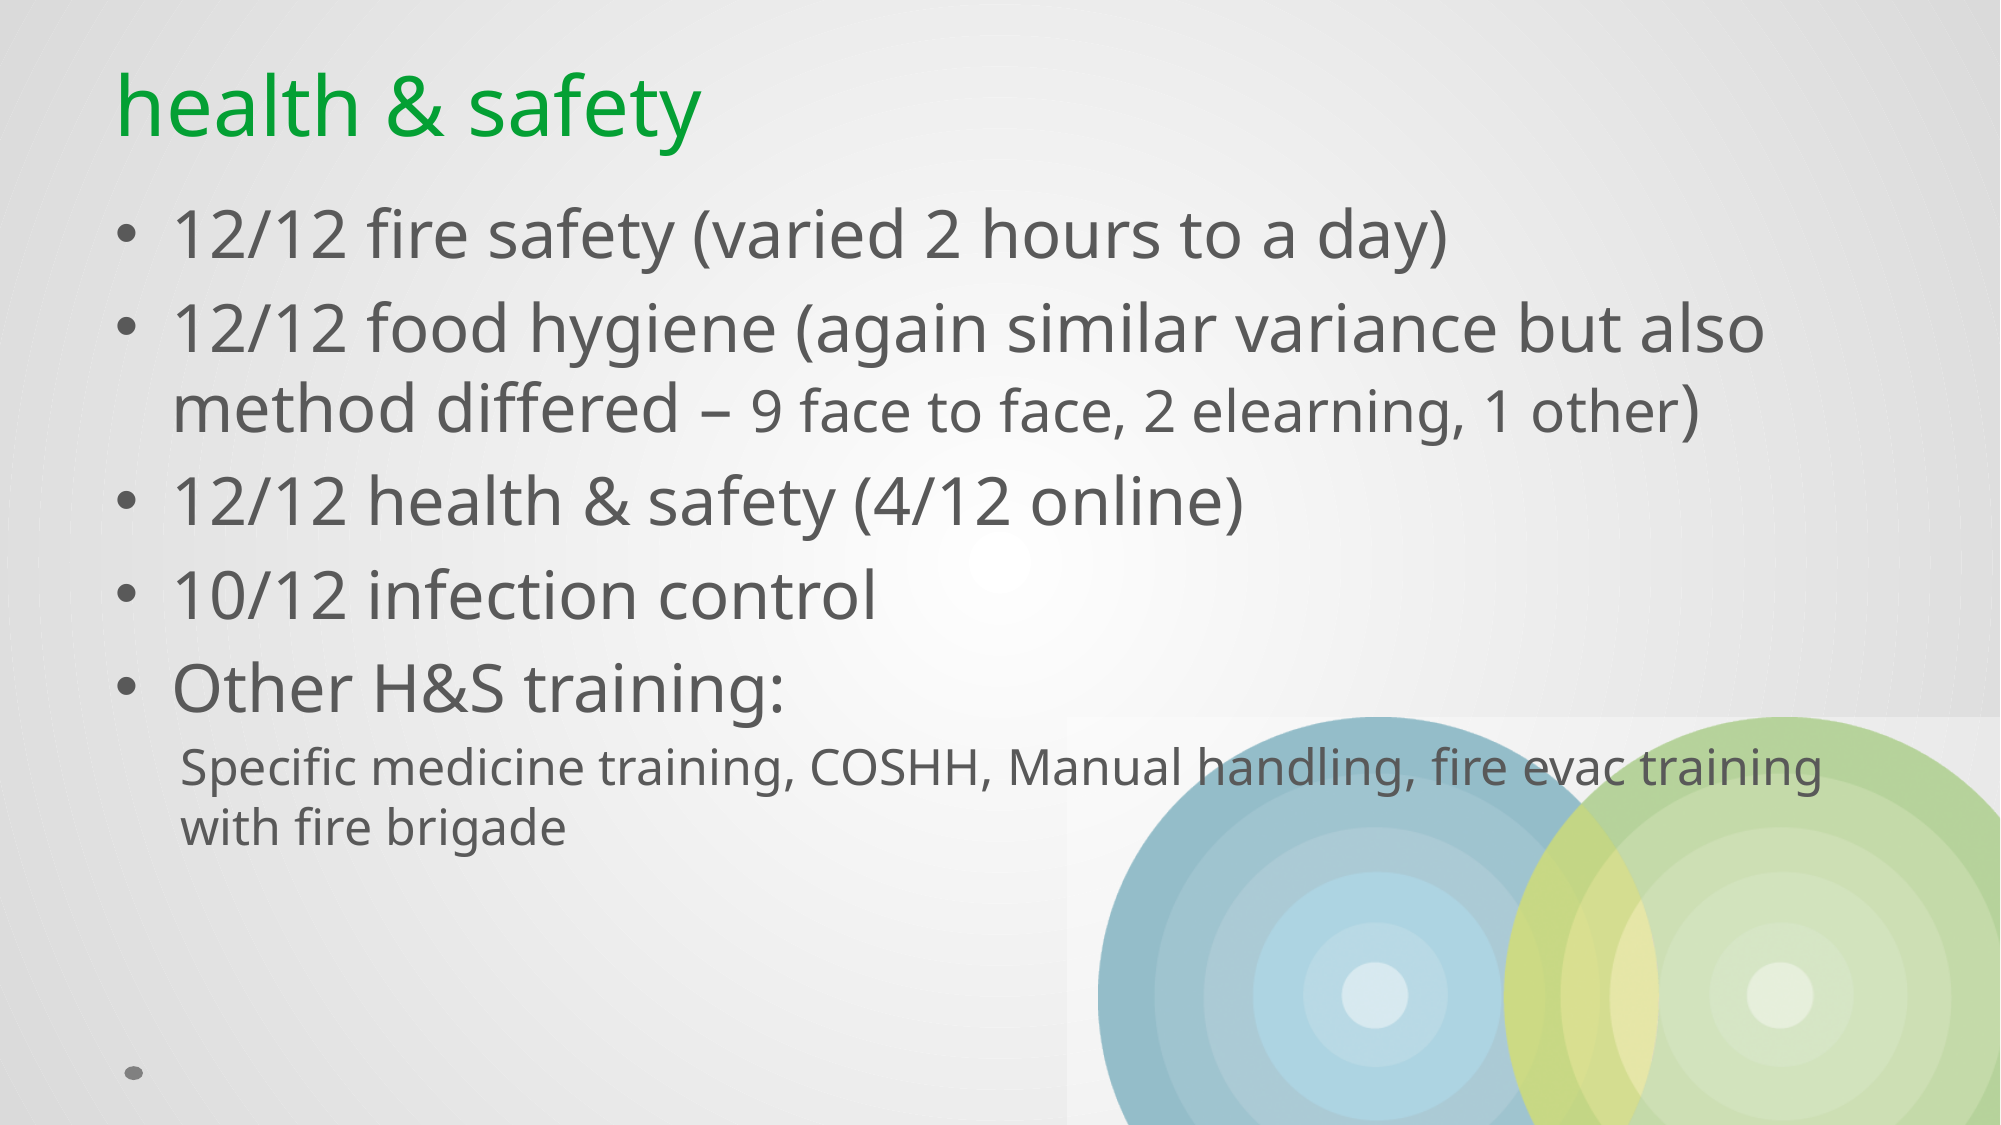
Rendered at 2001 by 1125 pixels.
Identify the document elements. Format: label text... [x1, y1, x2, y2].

title health & safety [99, 35, 1900, 161]
list 12/12 fire safety (varied 2 hours to a day) 12/12 food hygiene (again similar variance but also method differed – 9 face to face, 2 elearning, 1 other) 12/12 health & safety (4/12 online) 10/12 infection control Other H&S training: Specific medicine training, COSHH, Manual handling, fire evac training with fire brigade [99, 184, 1900, 1005]
